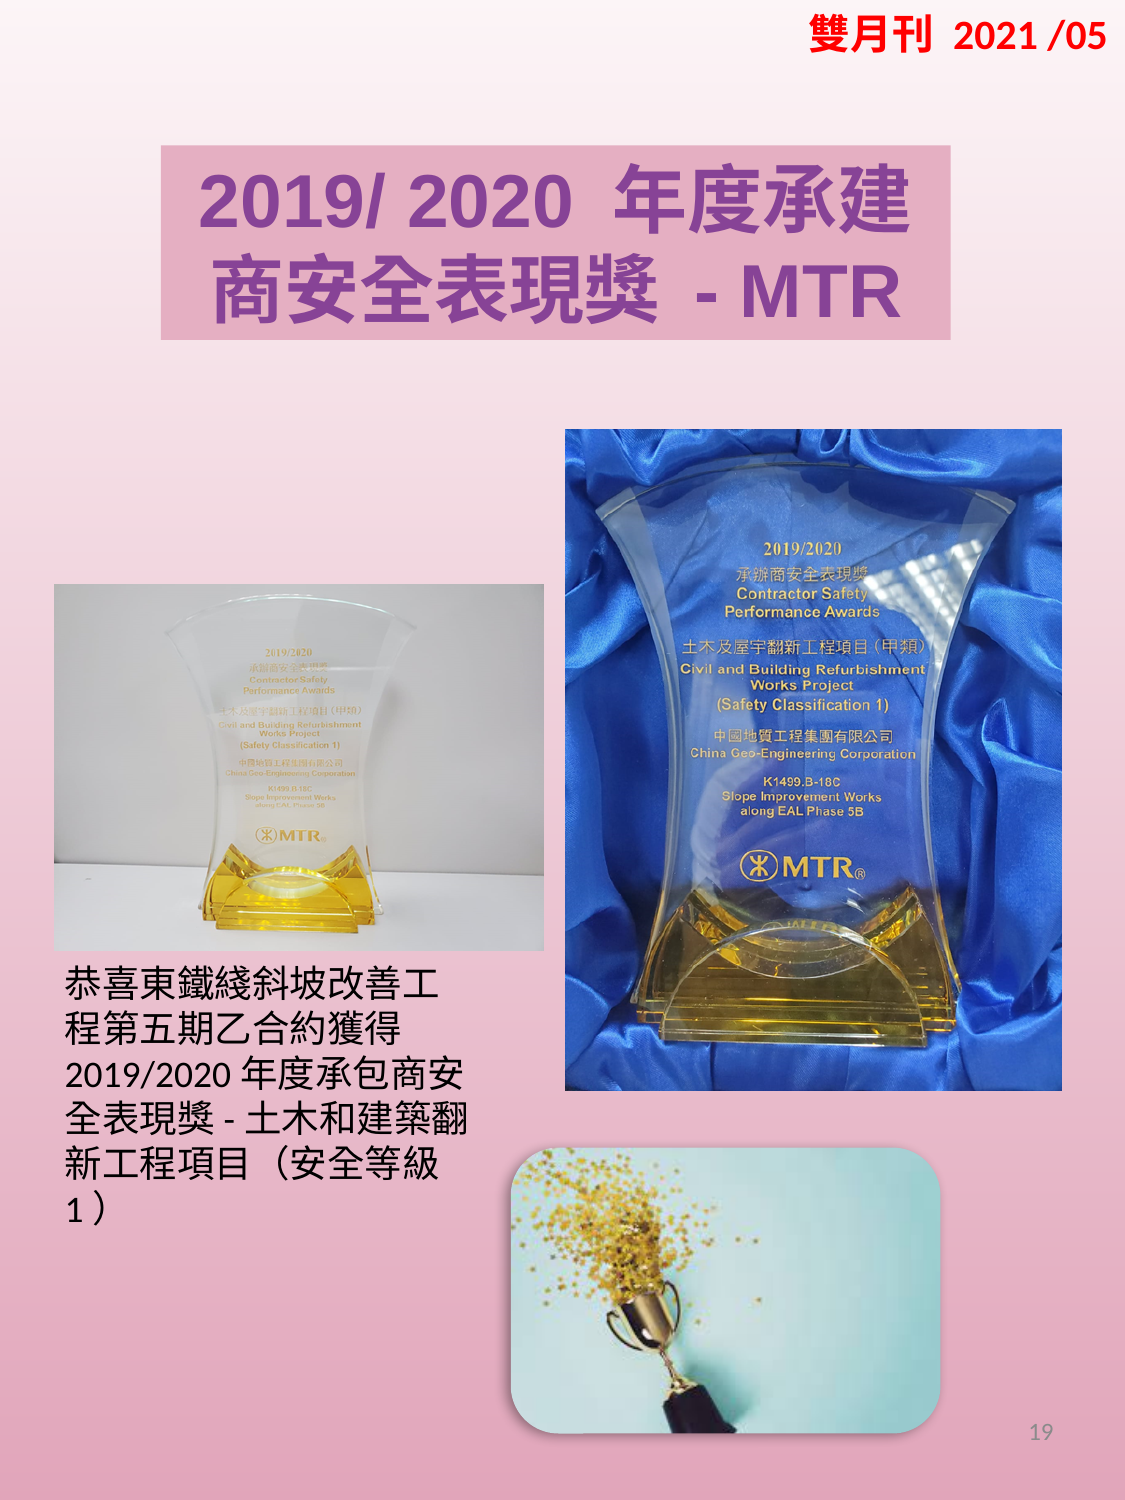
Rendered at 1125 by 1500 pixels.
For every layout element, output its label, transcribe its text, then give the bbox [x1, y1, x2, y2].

picture [54, 584, 544, 952]
picture [565, 429, 1063, 1091]
text_box 恭喜東鐵綫斜坡改善工程第五期乙合約獲得2019/2020年度承包商安全表現獎-土木和建築翻新工程項目（安全等級1） [49, 953, 487, 1238]
text_box 2019/ 2020 年度承建商安全表現獎 - MTR [160, 145, 951, 340]
picture [510, 1147, 941, 1434]
text_box 雙月刊 2021 /05 [792, 0, 1123, 66]
slide_number 19 [806, 1390, 1069, 1471]
